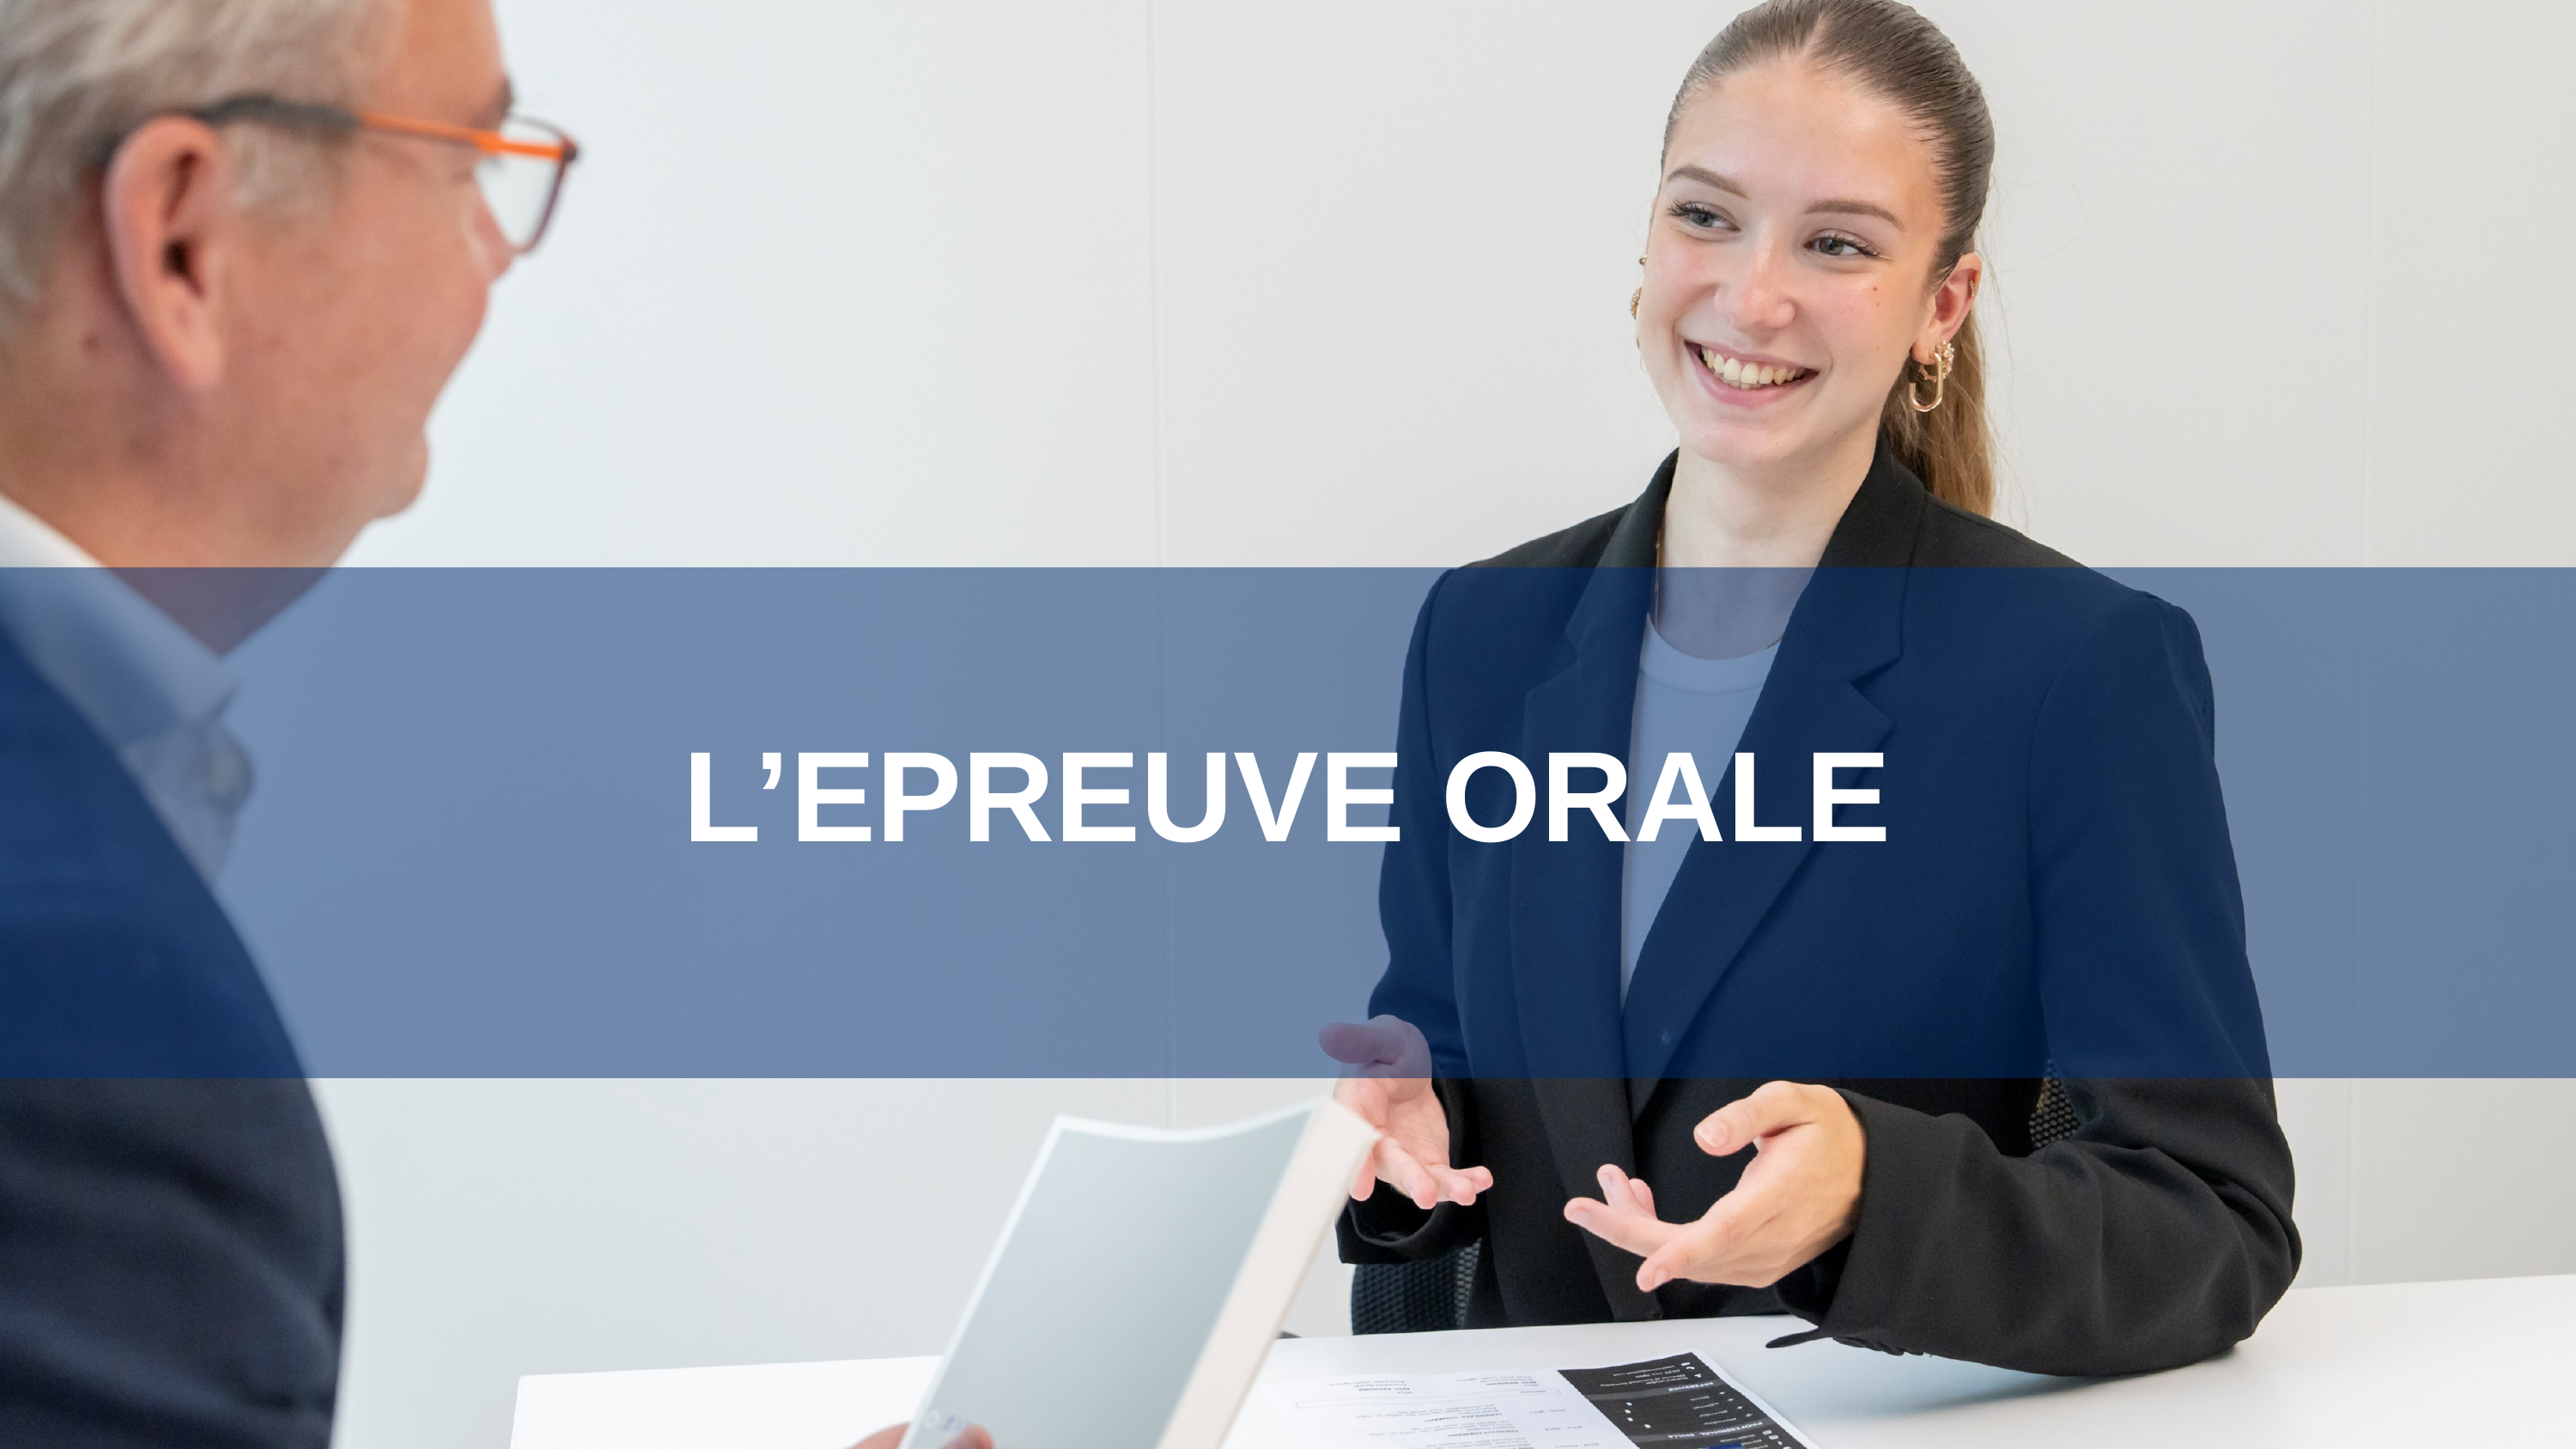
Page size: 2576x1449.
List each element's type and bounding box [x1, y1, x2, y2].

picture [0, 1079, 2576, 1449]
picture [0, 0, 2576, 567]
text_box [0, 567, 2576, 1079]
